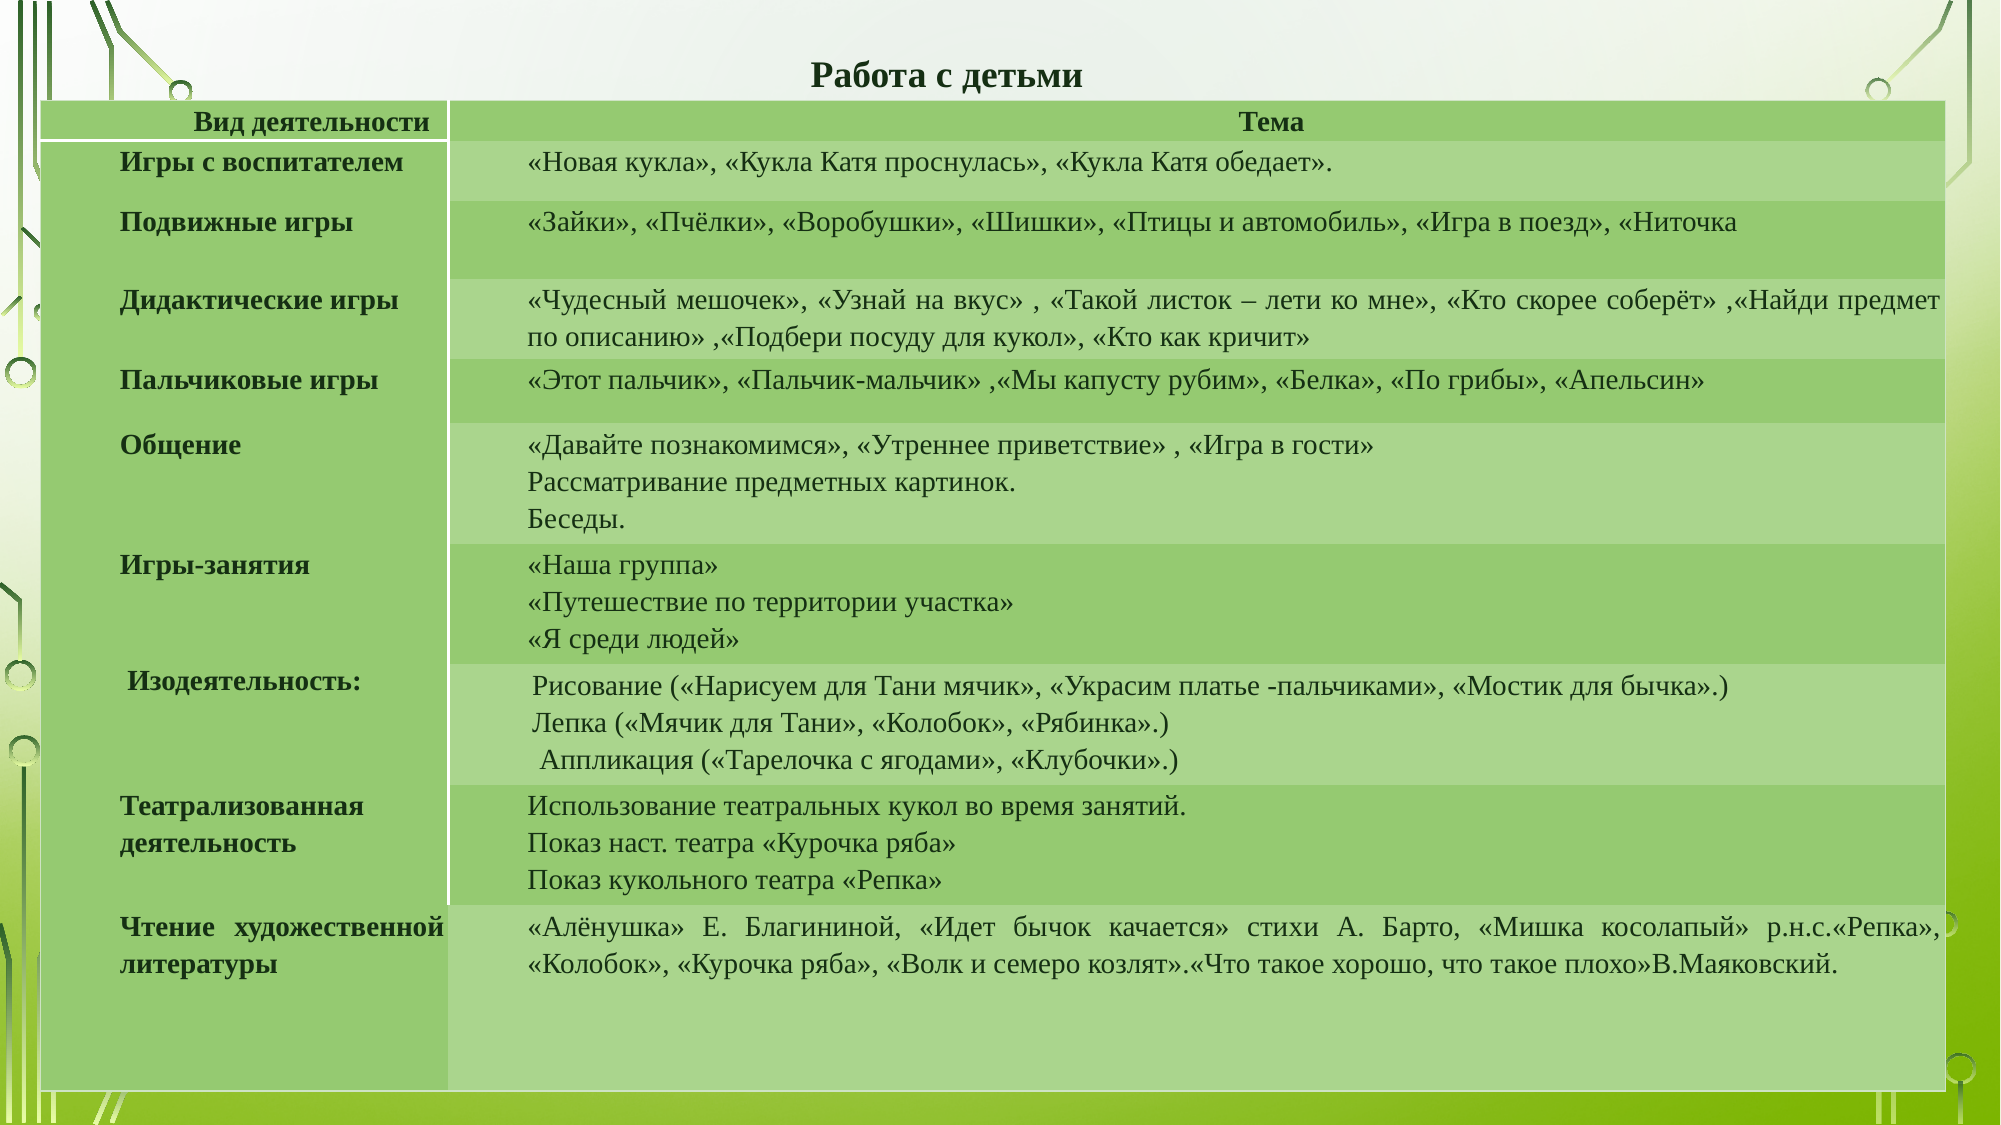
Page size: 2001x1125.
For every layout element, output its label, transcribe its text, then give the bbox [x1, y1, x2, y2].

table_cell «Зайки», «Пчёлки», «Воробушки», «Шишки», «Птицы и автомобиль», «Игра в поезд», «Ниточка [450, 201, 1945, 279]
table_cell Рисование («Нарисуем для Тани мячик», «Украсим платье -пальчиками», «Мостик для бычка».) Лепка («Мячик для Тани», «Колобок», «Рябинка».) Аппликация («Тарелочка с ягодами», «Клубочки».) [450, 664, 1945, 785]
table_cell Чтение художественной литературы [41, 905, 448, 1090]
table_cell «Наша группа» «Путешествие по территории участка» «Я среди людей» [450, 544, 1945, 664]
table_cell Пальчиковые игры [41, 359, 447, 423]
table_cell Театрализованная деятельность [41, 785, 447, 905]
table_cell Общение [41, 423, 447, 544]
table_cell Игры-занятия [41, 544, 447, 664]
table_cell «Новая кукла», «Кукла Катя проснулась», «Кукла Катя обедает». [450, 141, 1945, 201]
text_box Работа с детьми [722, 36, 1235, 100]
table_cell Использование театральных кукол во время занятий. Показ наст. театра «Курочка ряба» Показ кукольного театра «Репка» [450, 785, 1945, 905]
table_cell «Этот пальчик», «Пальчик-мальчик» ,«Мы капусту рубим», «Белка», «По грибы», «Апельсин» [450, 359, 1945, 423]
table_cell «Чудесный мешочек», «Узнай на вкус» , «Такой листок – лети ко мне», «Кто скорее соберёт» ,«Найди предмет по описанию» ,«Подбери посуду для кукол», «Кто как кричит» [450, 279, 1945, 359]
table_cell Игры с воспитателем [41, 142, 447, 201]
table_header Тема [450, 101, 1945, 141]
table_cell «Давайте познакомимся», «Утреннее приветствие» , «Игра в гости» Рассматривание предметных картинок. Беседы. [450, 423, 1945, 544]
table_cell Дидактические игры [41, 279, 447, 359]
table_cell «Алёнушка» Е. Благининой, «Идет бычок качается» стихи А. Барто, «Мишка косолапый» р.н.с.«Репка», «Колобок», «Курочка ряба», «Волк и семеро козлят».«Что такое хорошо, что такое плохо»В.Маяковский. [448, 905, 1945, 1090]
table_cell Подвижные игры [41, 201, 447, 279]
table_cell Изодеятельность: [41, 664, 447, 785]
table_header Вид деятельности [41, 101, 447, 139]
